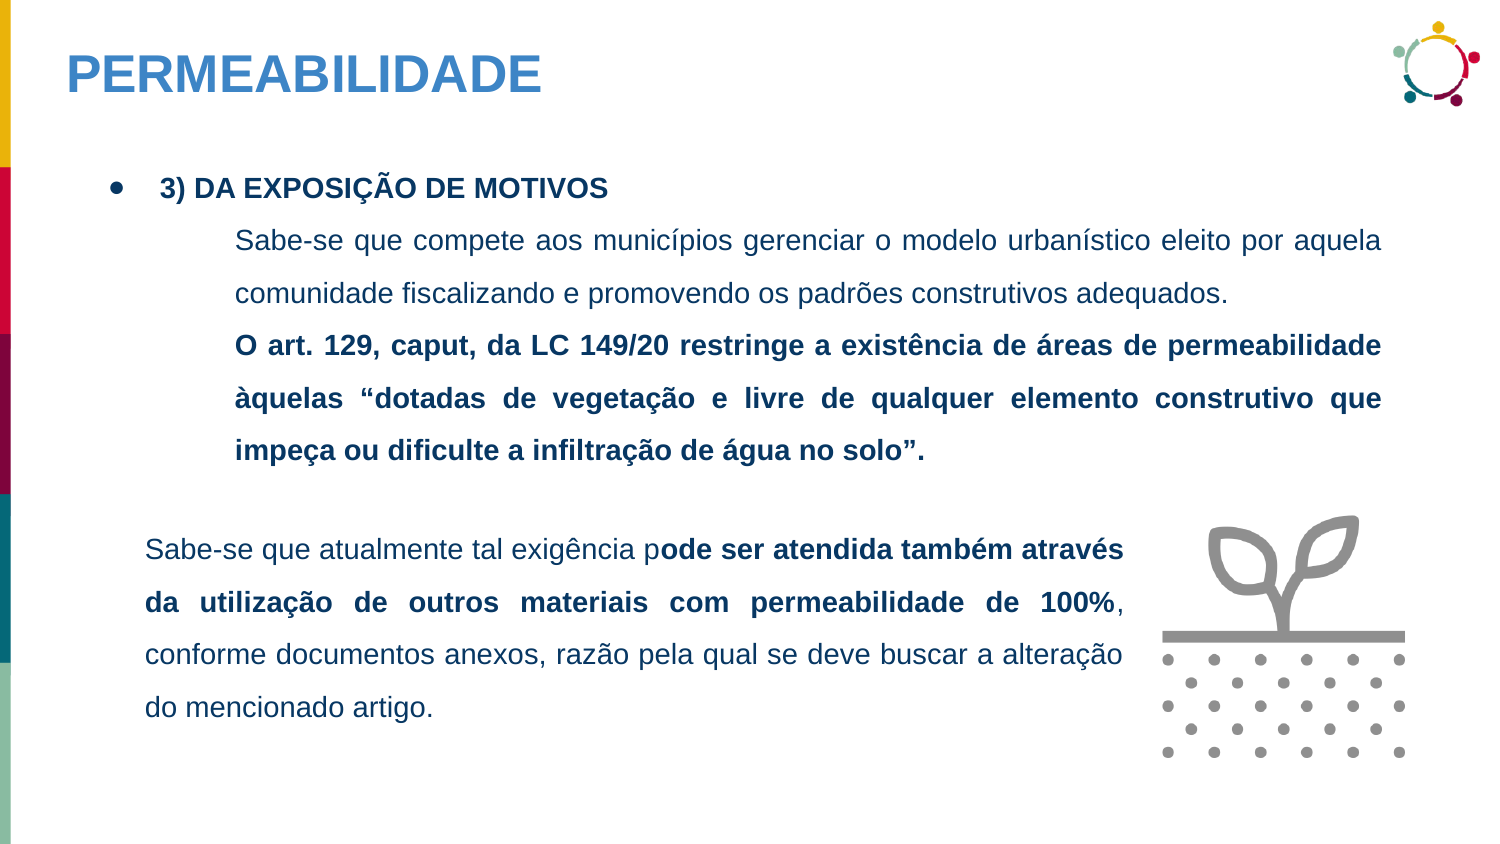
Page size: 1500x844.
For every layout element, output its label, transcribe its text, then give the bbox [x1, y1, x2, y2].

picture [0, 0, 1500, 844]
text_box 3) DA EXPOSIÇÃO DE MOTIVOS Sabe-se que compete aos municípios gerenciar o modelo urbanístico eleito por aquela comunidade fiscalizando e promovendo os padrões construtivos adequados. O art. 129, caput, da LC 149/20 restringe a existência de áreas de permeabilidade àquelas “dotadas de vegetação e livre de qualquer elemento construtivo que impeça ou dificulte a infiltração de água no solo”. [69, 136, 1399, 587]
text_box Sabe-se que atualmente tal exigência pode ser atendida também através da utilização de outros materiais com permeabilidade de 100%, conforme documentos anexos, razão pela qual se deve buscar a alteração do mencionado artigo. [129, 498, 1134, 738]
title PERMEABILIDADE [51, 24, 1323, 119]
